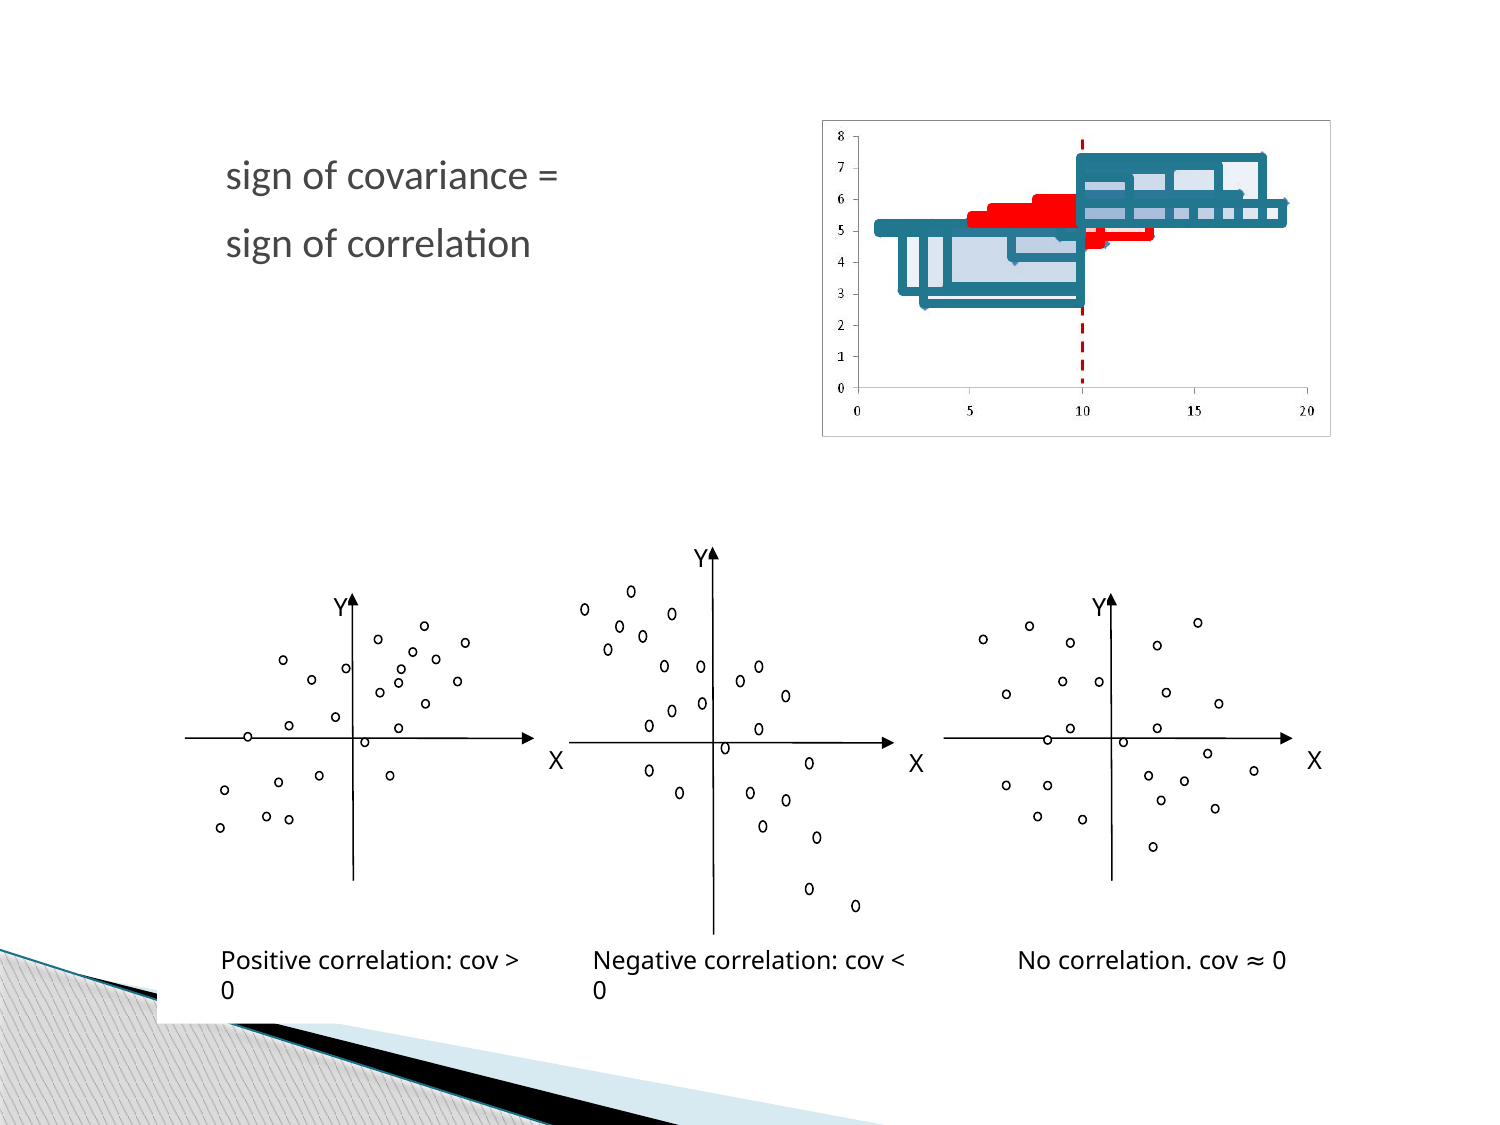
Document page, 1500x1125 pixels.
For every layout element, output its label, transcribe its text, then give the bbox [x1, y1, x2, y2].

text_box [821, 119, 1332, 437]
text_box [156, 478, 1332, 1024]
text_box sign of covariance = sign of correlation [210, 140, 1313, 478]
